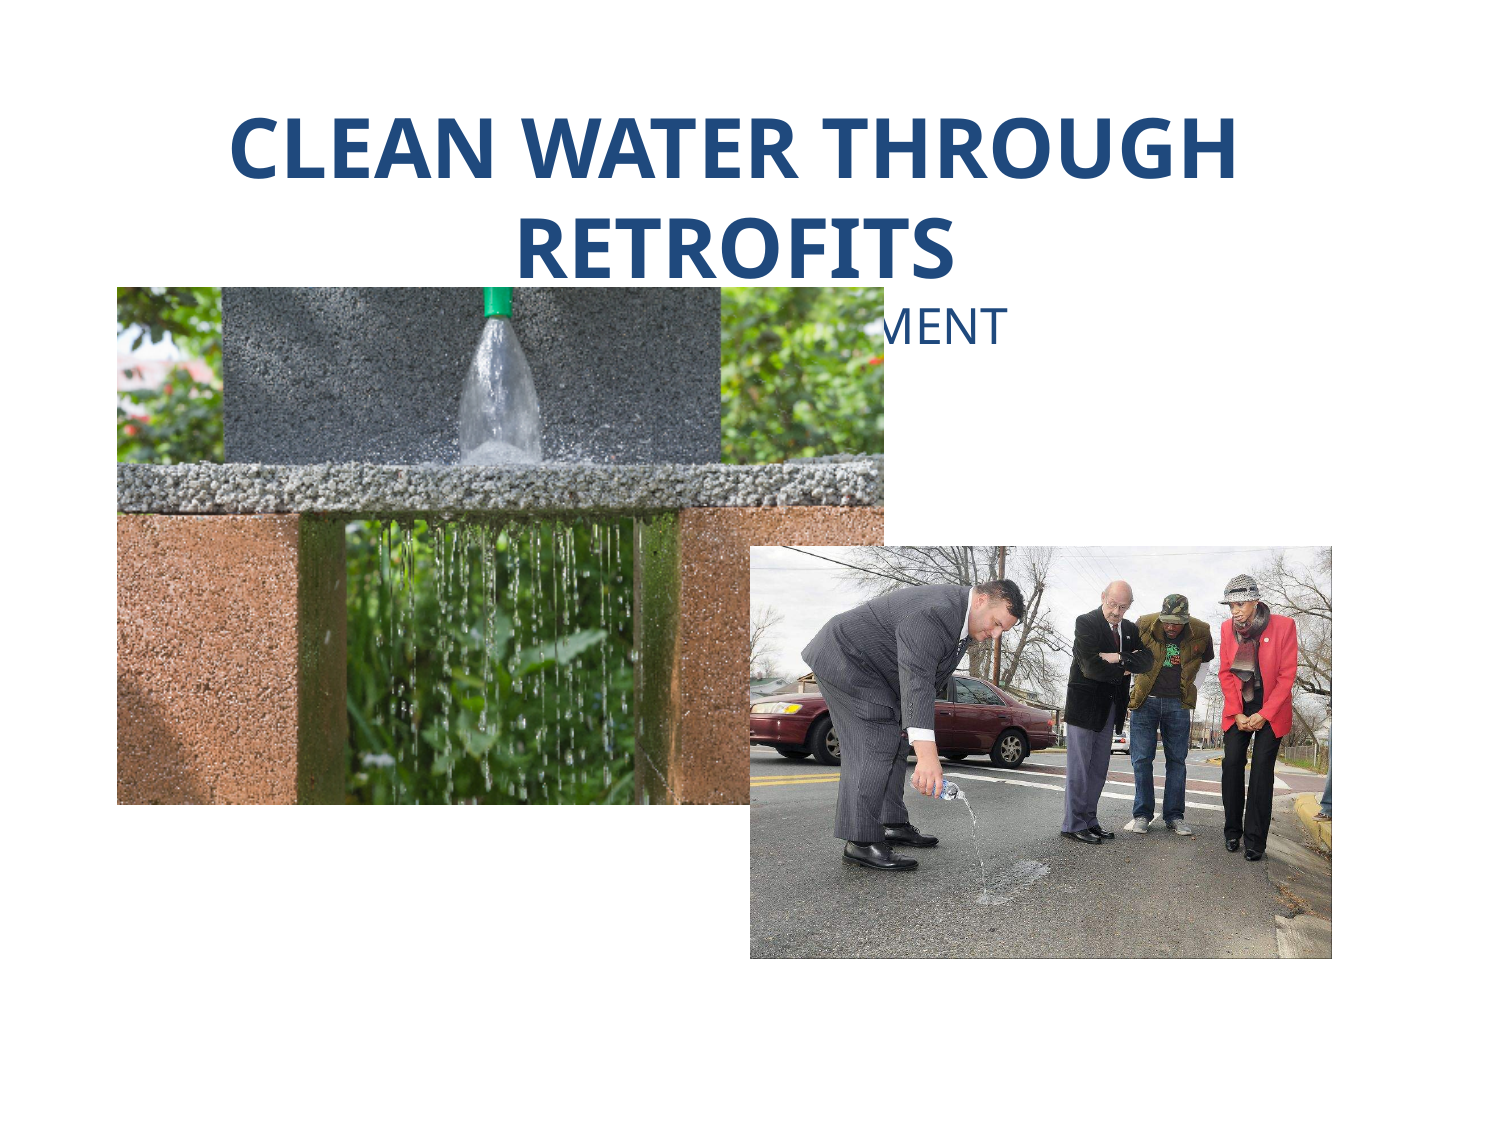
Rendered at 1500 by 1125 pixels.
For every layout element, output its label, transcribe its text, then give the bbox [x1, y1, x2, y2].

text_box Clean water through retrofits Permeable pavement [28, 87, 1442, 363]
picture [117, 287, 1332, 959]
